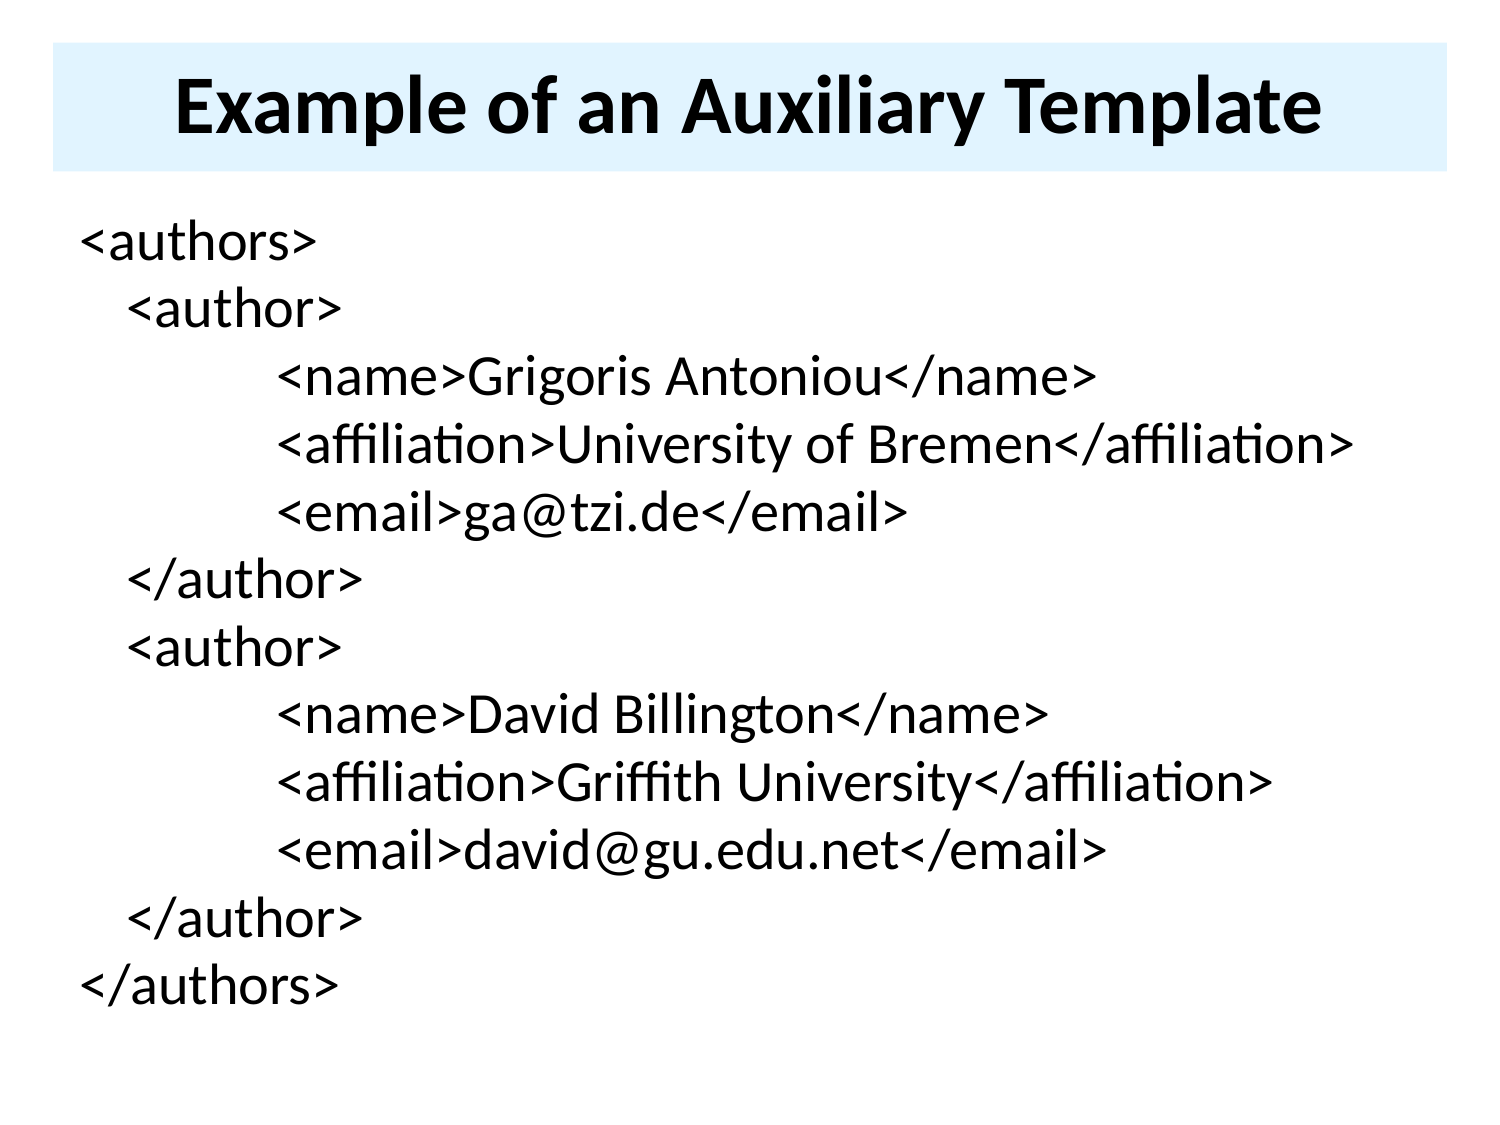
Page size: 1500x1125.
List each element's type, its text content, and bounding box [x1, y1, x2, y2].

list <authors> <author> <name>Grigoris Antoniou</name> <affiliation>University of Bremen</affiliation> <email>ga@tzi.de</email> </author> <author> <name>David Billington</name> <affiliation>Griffith University</affiliation> <email>david@gu.edu.net</email> </author> </authors> [64, 208, 1436, 1047]
title Example of an Auxiliary Template [53, 42, 1447, 172]
